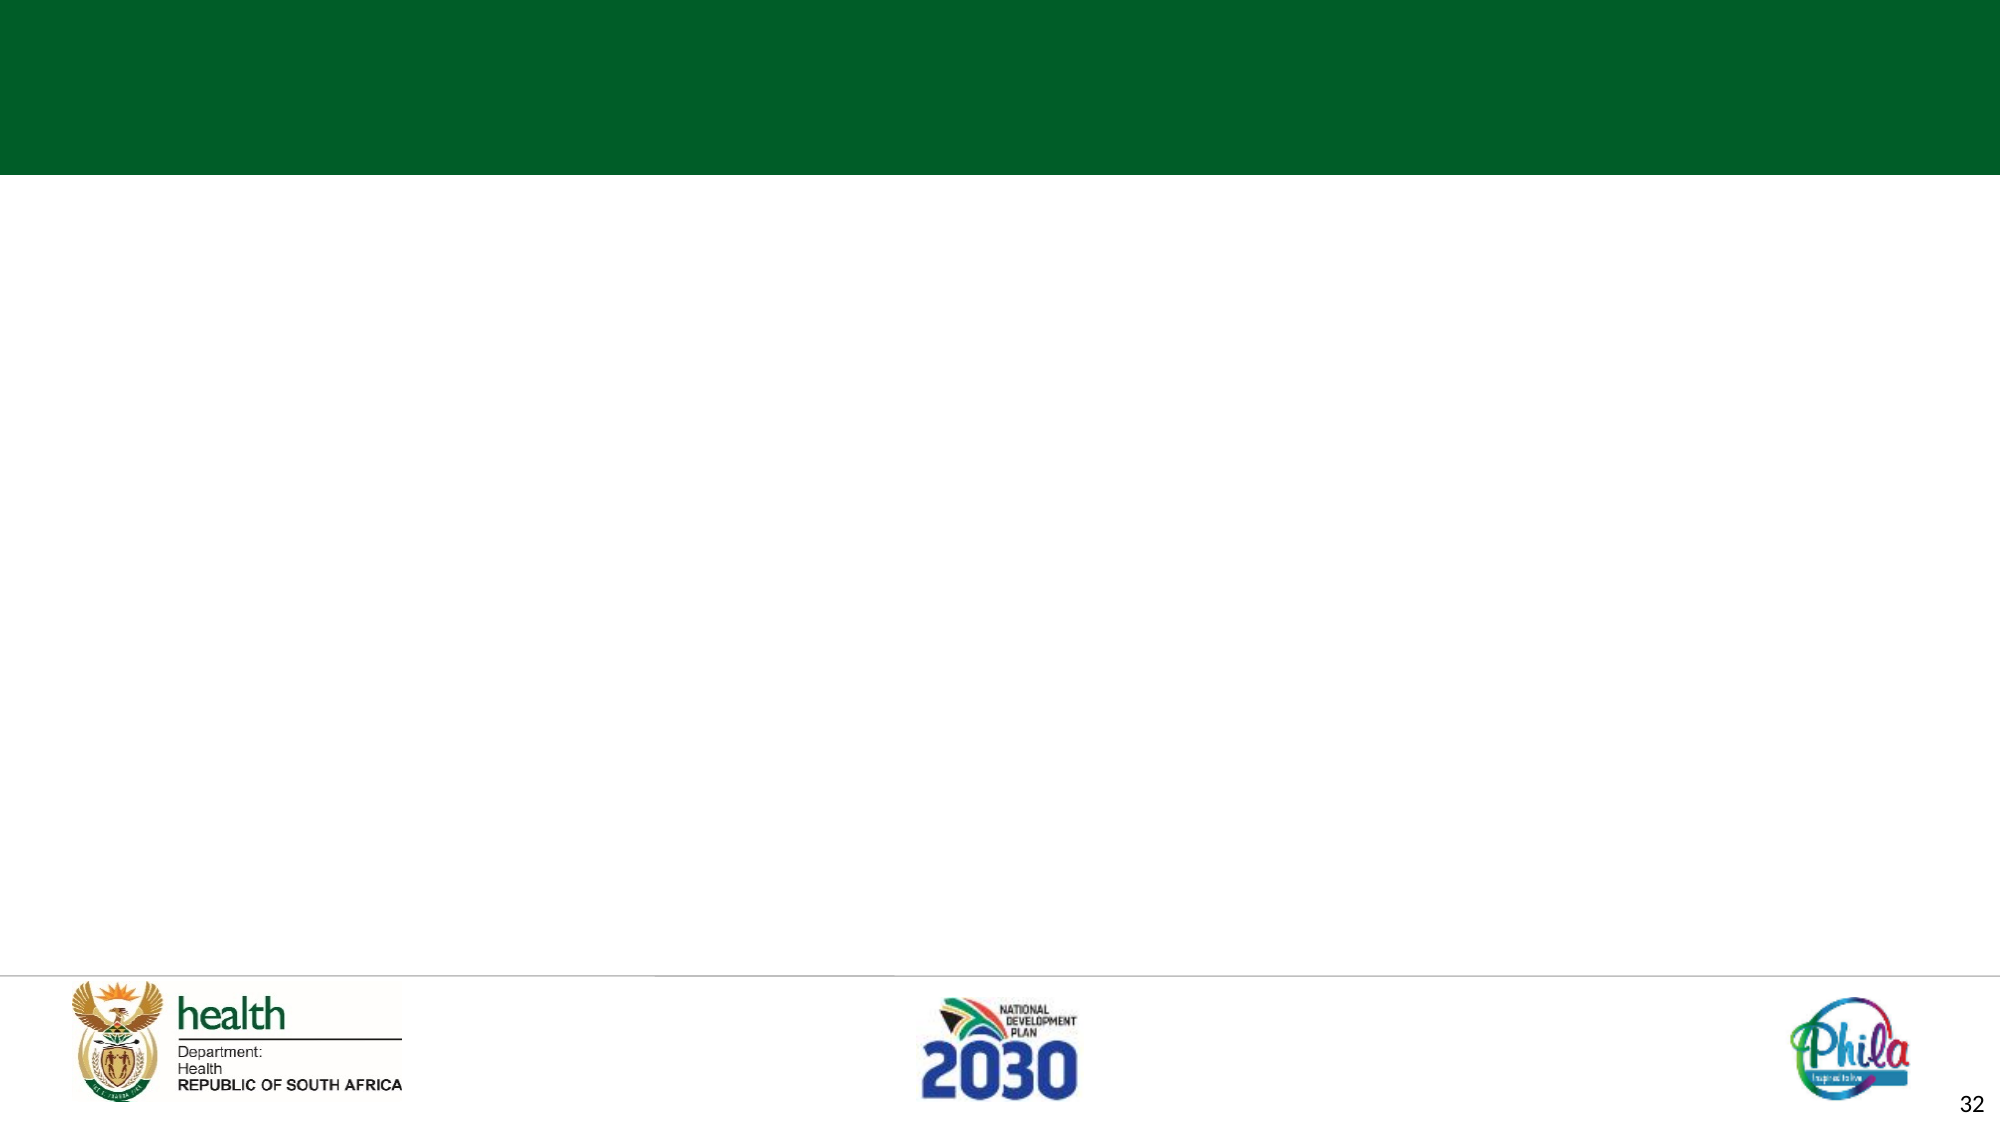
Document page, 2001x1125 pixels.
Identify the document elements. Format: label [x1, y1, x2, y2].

picture [1767, 997, 1933, 1102]
picture [72, 981, 402, 1102]
picture [916, 997, 1084, 1102]
